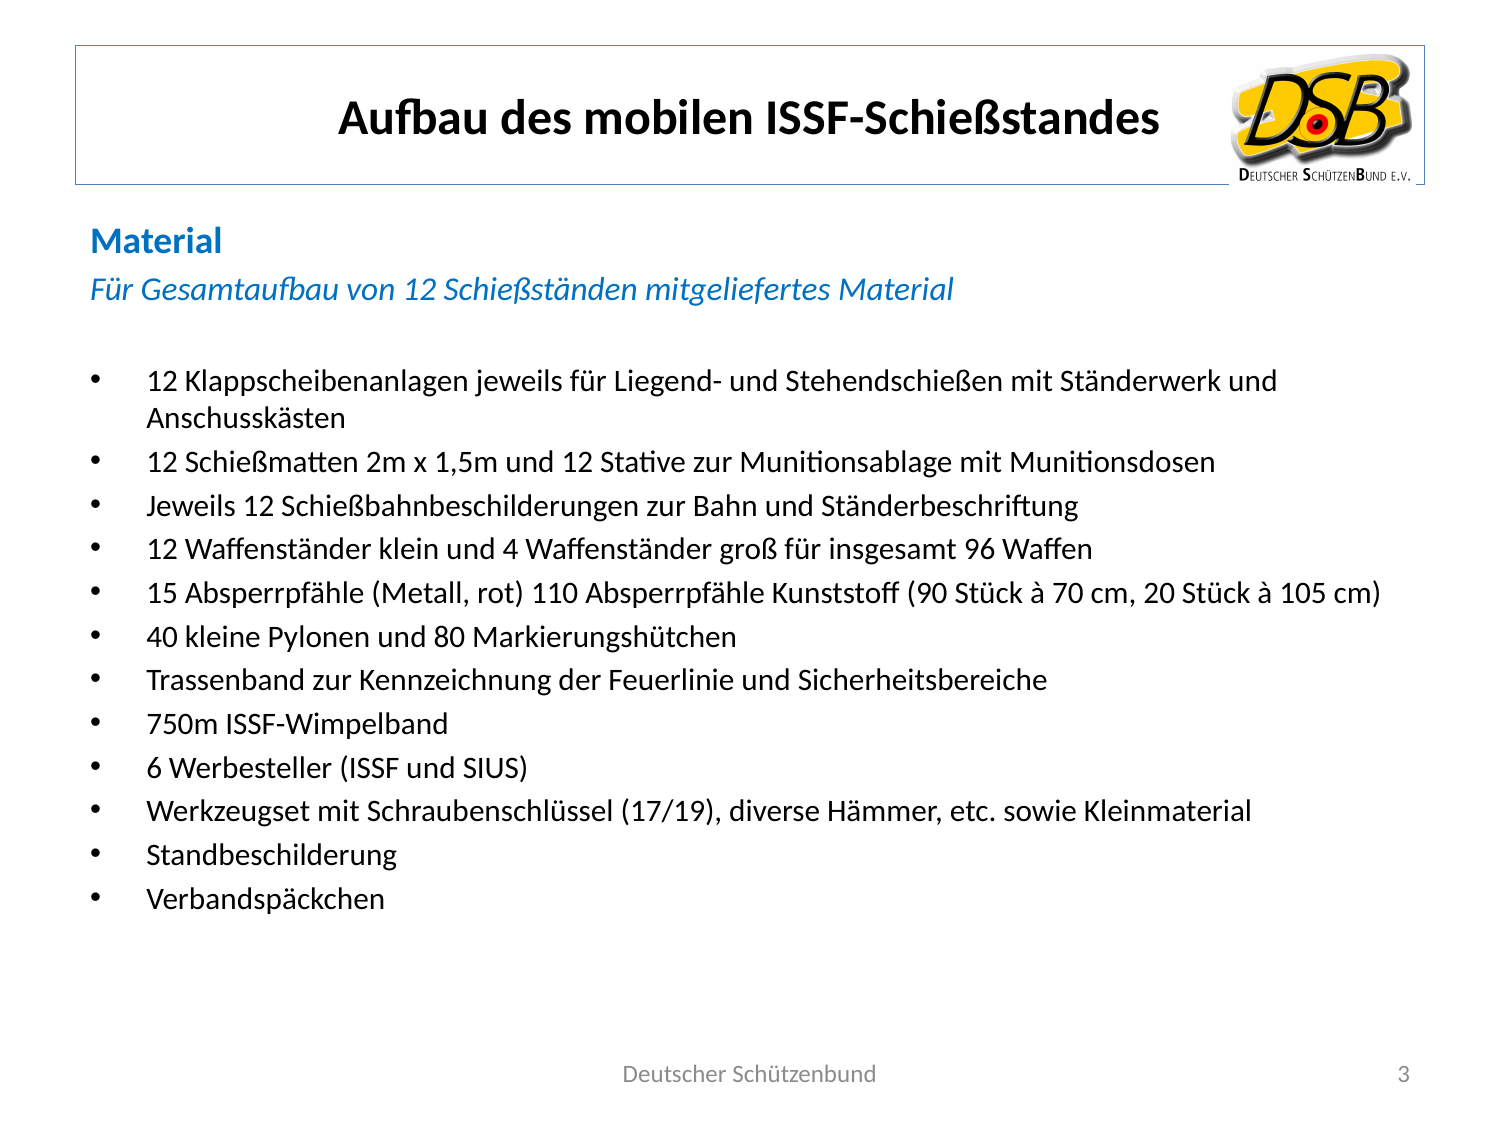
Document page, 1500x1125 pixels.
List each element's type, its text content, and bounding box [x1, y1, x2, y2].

picture [1229, 52, 1416, 185]
footer Deutscher Schützenbund [312, 1042, 1188, 1103]
title Aufbau des mobilen ISSF-Schießstandes [75, 45, 1425, 185]
slide_number 3 [1188, 1042, 1425, 1103]
list Material Für Gesamtaufbau von 12 Schießständen mitgeliefertes Material 12 Klappscheibenanlagen jeweils für Liegend- und Stehendschießen mit Ständerwerk und Anschusskästen 12 Schießmatten 2m x 1,5m und 12 Stative zur Munitionsablage mit Munitionsdosen Jeweils 12 Schießbahnbeschilderungen zur Bahn und Ständerbeschriftung 12 Waffenständer klein und 4 Waffenständer groß für insgesamt 96 Waffen 15 Absperrpfähle (Metall, rot) 110 Absperrpfähle Kunststoff (90 Stück à 70 cm, 20 Stück à 105 cm) 40 kleine Pylonen und 80 Markierungshütchen Trassenband zur Kennzeichnung der Feuerlinie und Sicherheitsbereiche 750m ISSF-Wimpelband 6 Werbesteller (ISSF und SIUS) Werkzeugset mit Schraubenschlüssel (17/19), diverse Hämmer, etc. sowie Kleinmaterial Standbeschilderung Verbandspäckchen [75, 208, 1425, 1035]
